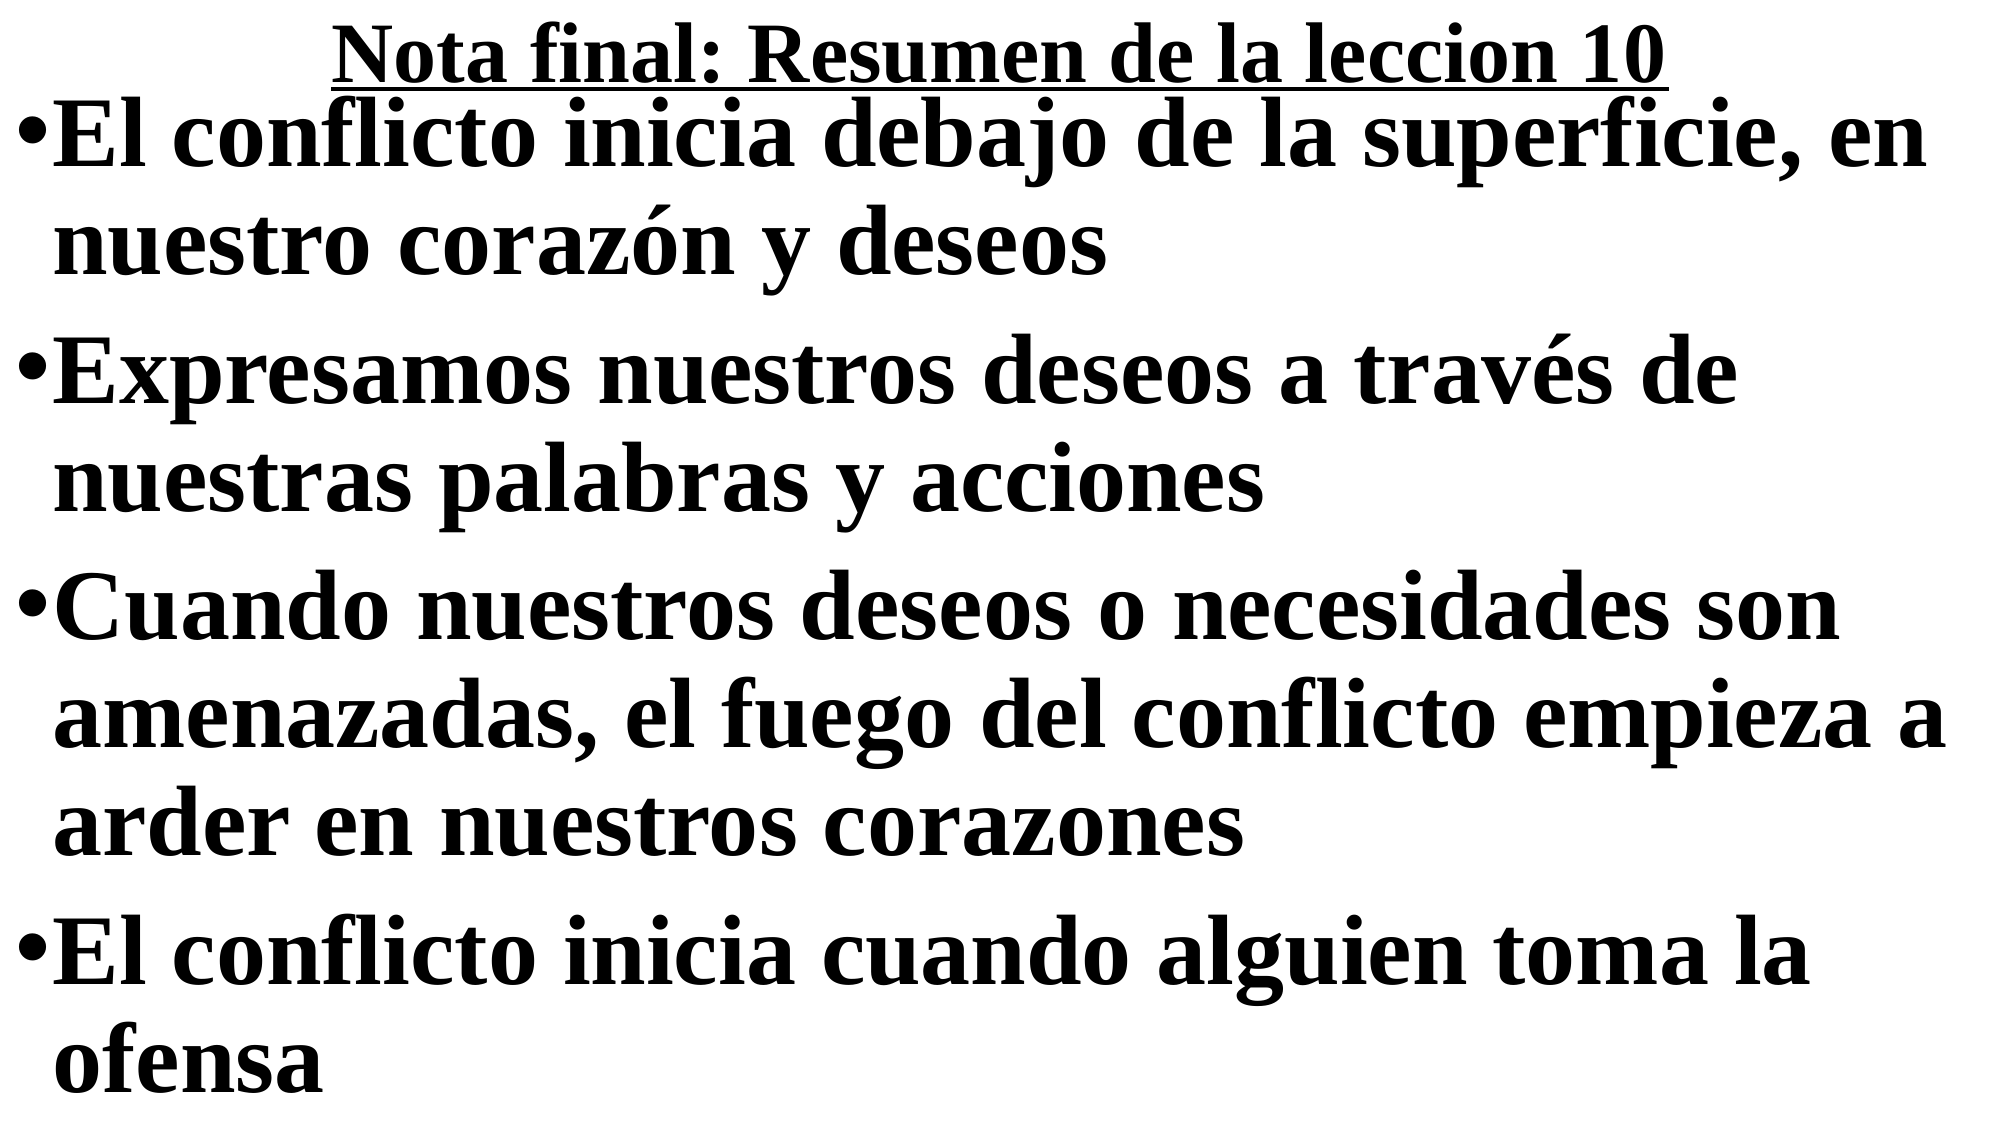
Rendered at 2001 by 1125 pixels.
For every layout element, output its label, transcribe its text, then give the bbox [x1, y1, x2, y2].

title Nota final: Resumen de la leccion 10 [0, 0, 2000, 73]
list El conflicto inicia debajo de la superficie, en nuestro corazón y deseos Expresamos nuestros deseos a través de nuestras palabras y acciones Cuando nuestros deseos o necesidades son amenazadas, el fuego del conflicto empieza a arder en nuestros corazones El conflicto inicia cuando alguien toma la ofensa [0, 73, 2000, 1015]
